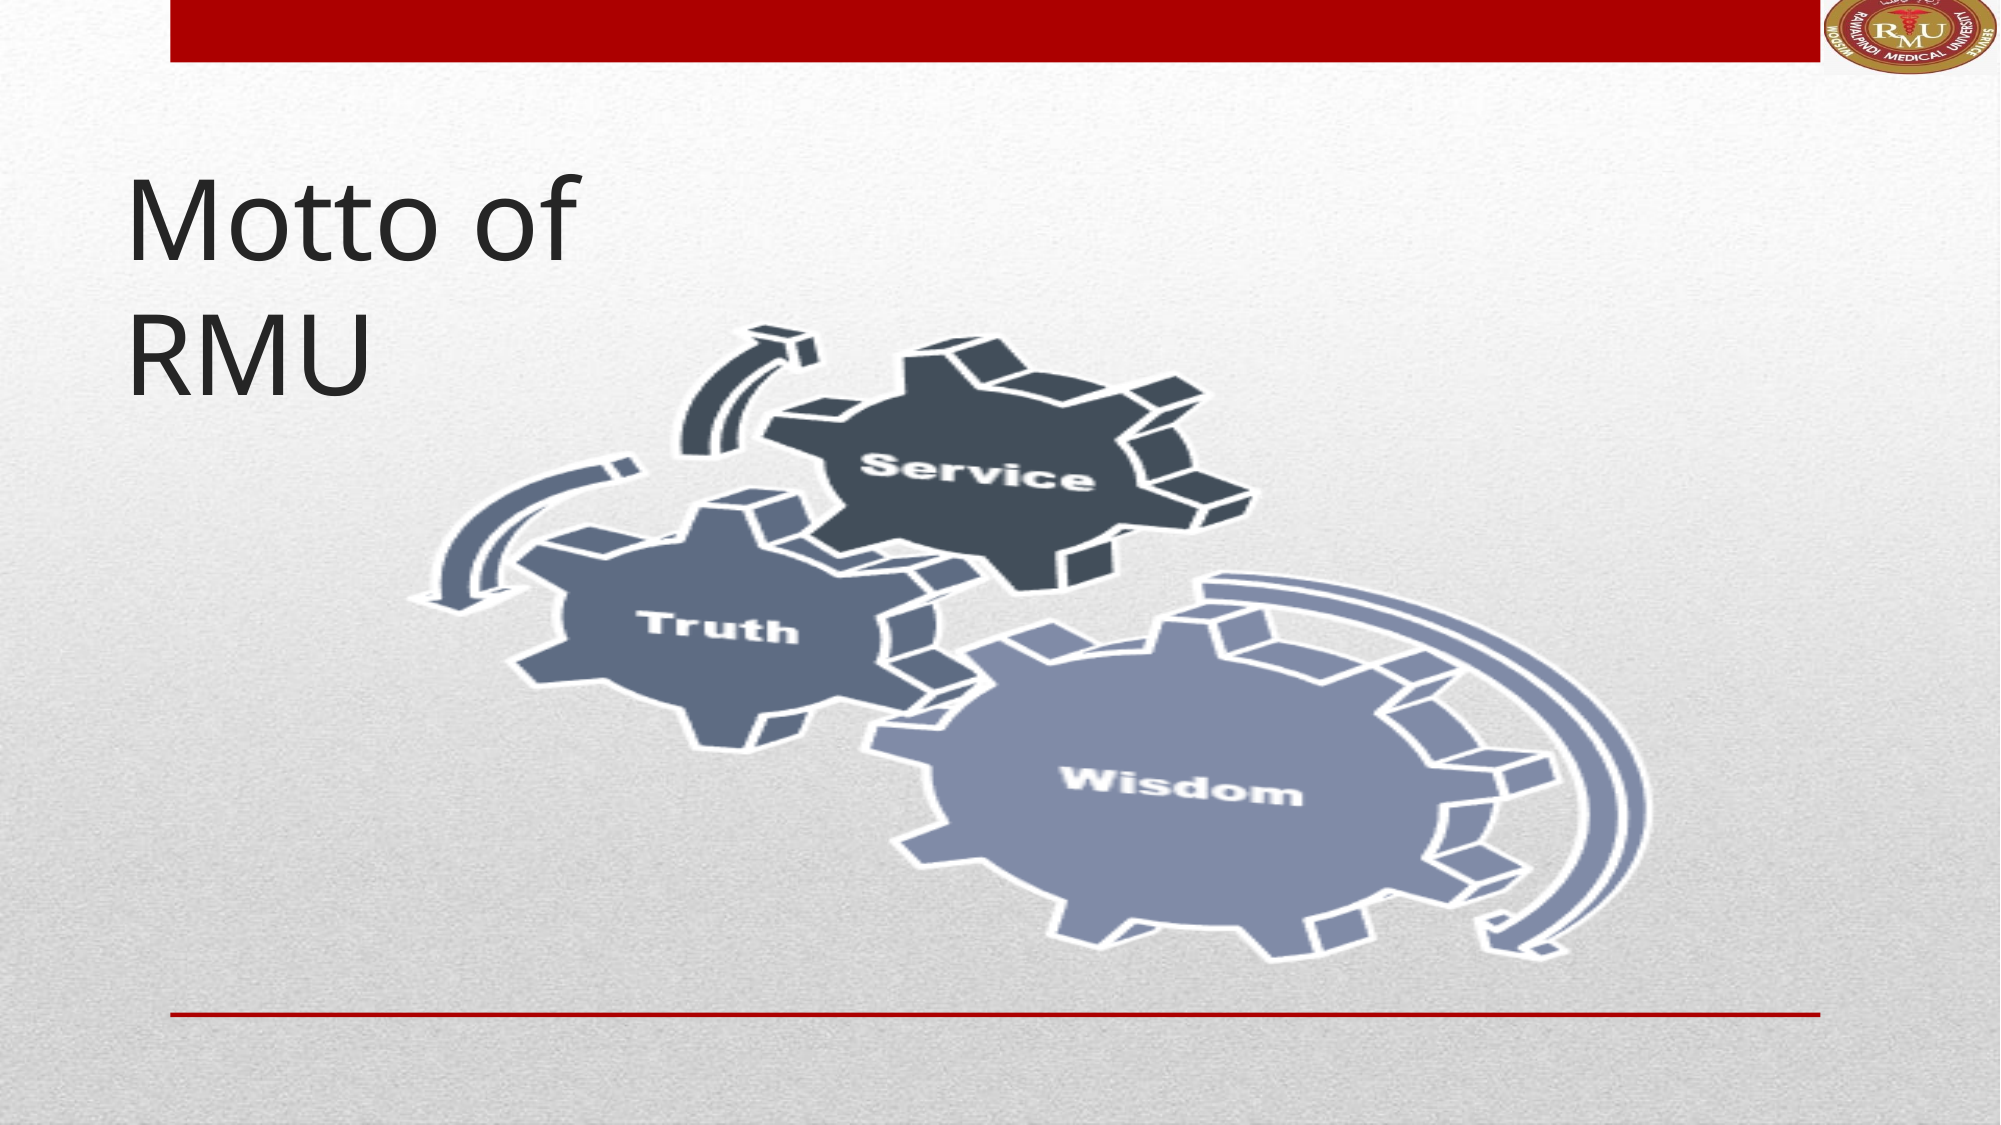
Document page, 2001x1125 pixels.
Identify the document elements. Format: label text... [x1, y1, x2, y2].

picture [0, 0, 2000, 1125]
title Motto of RMU [121, 145, 723, 418]
